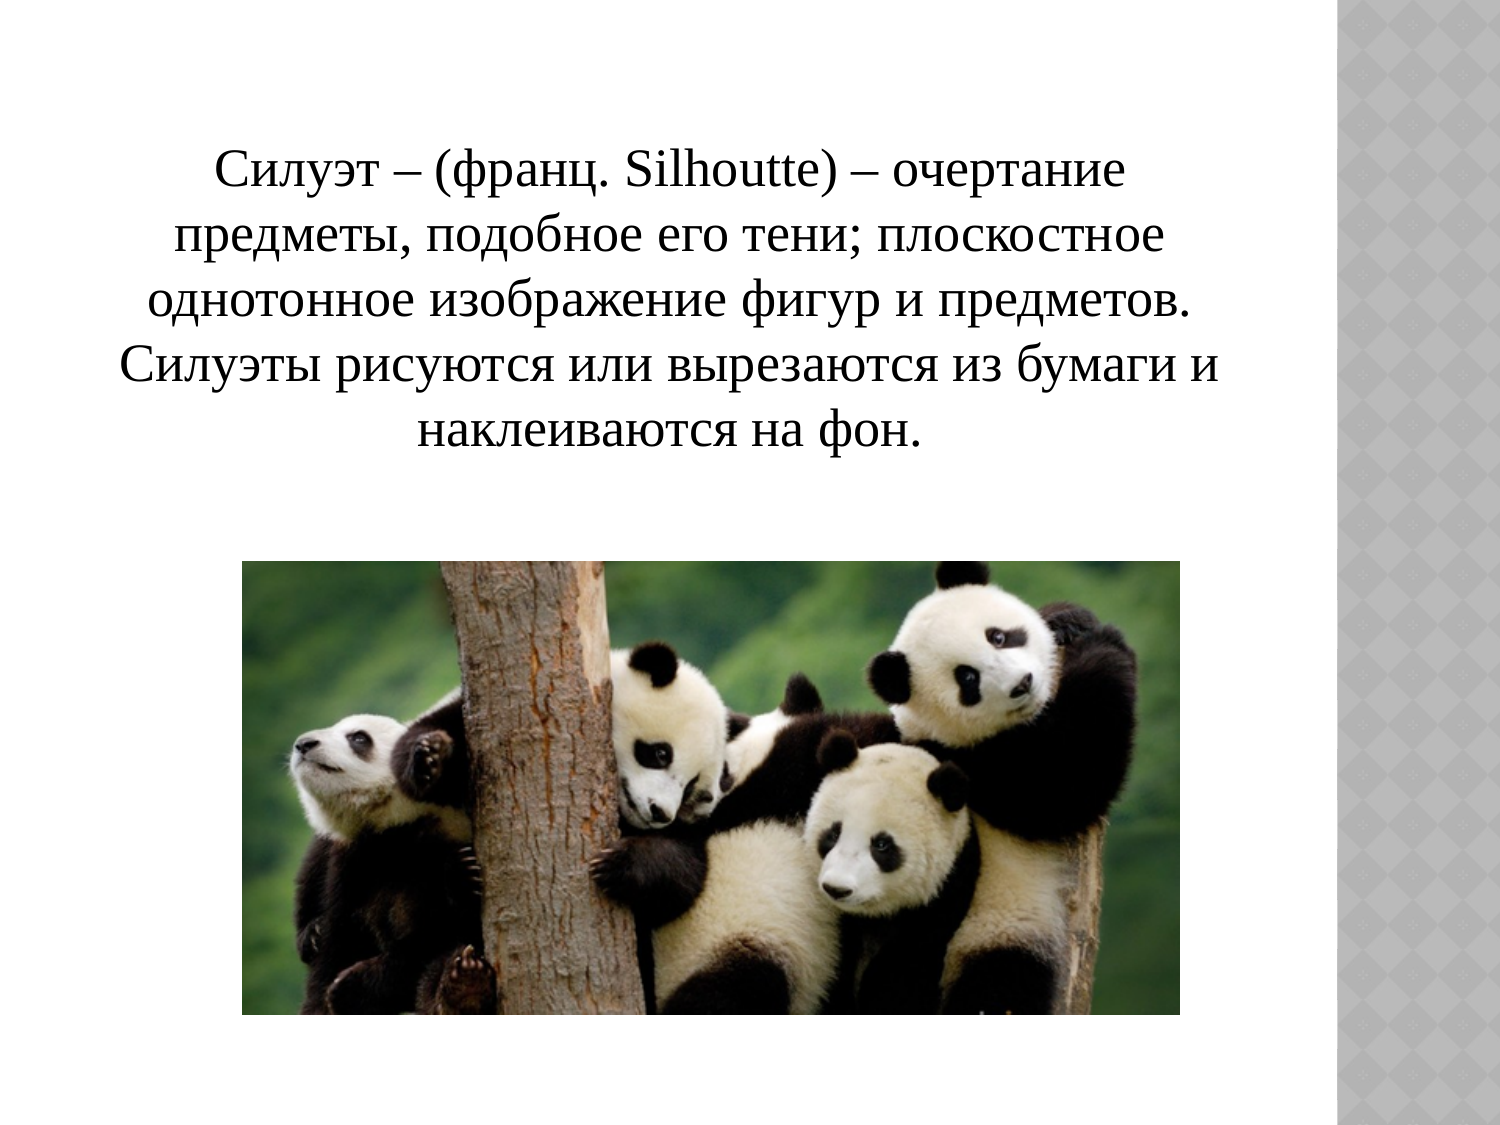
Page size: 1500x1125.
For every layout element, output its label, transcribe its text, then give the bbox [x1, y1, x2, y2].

list Силуэт – (франц. Silhoutte) – очертание предметы, подобное его тени; плоскостное однотонное изображение фигур и предметов. Силуэты рисуются или вырезаются из бумаги и наклеиваются на фон. [76, 125, 1265, 921]
picture [241, 561, 1180, 1016]
